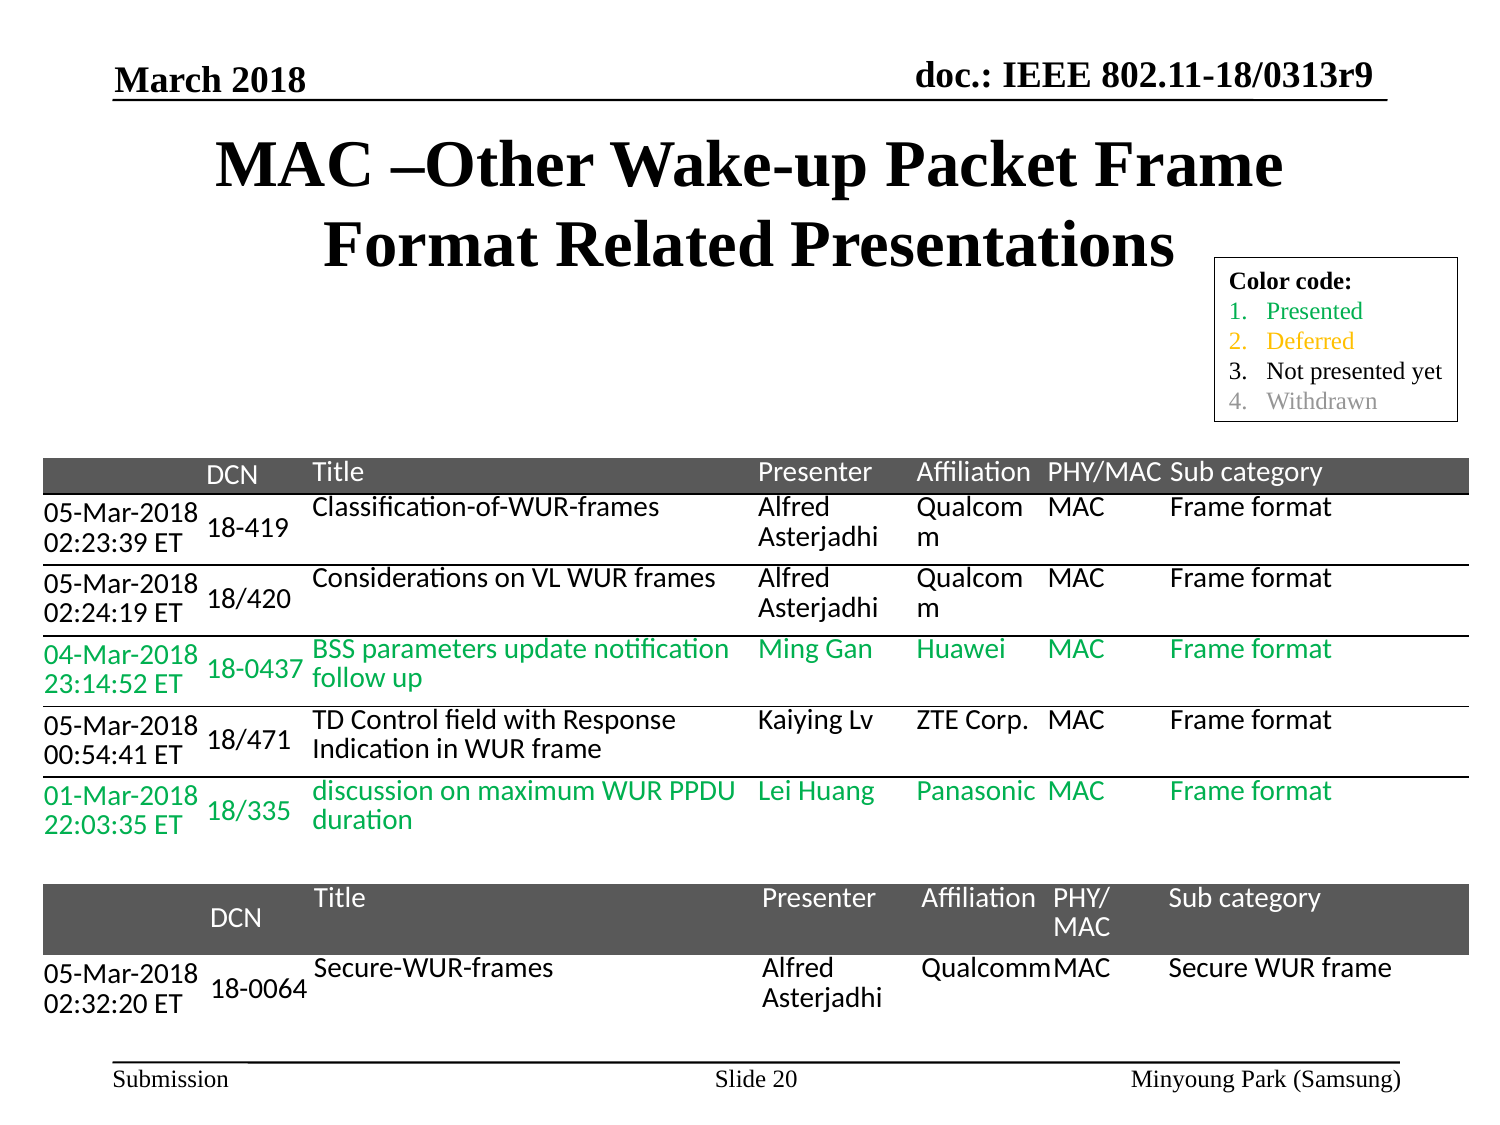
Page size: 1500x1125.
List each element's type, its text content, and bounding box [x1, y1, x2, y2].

table_cell Frame format [1169, 637, 1469, 706]
table_header Affiliation [921, 884, 1052, 955]
table_header Sub category [1169, 458, 1469, 493]
title MAC –Other Wake-up Packet Frame Format Related Presentations [112, 112, 1388, 288]
table_cell Alfred Asterjadhi [757, 495, 916, 564]
table_cell 01-Mar-2018 22:03:35 ET [43, 778, 206, 848]
table_cell MAC [1047, 707, 1169, 776]
table_cell 05-Mar-2018 02:24:19 ET [43, 566, 206, 635]
table_cell Frame format [1169, 566, 1469, 635]
table_cell 05-Mar-2018 02:23:39 ET [43, 495, 206, 564]
table_cell MAC [1047, 778, 1169, 848]
table_cell Classification-of-WUR-frames [312, 495, 757, 564]
table_cell Alfred Asterjadhi [761, 955, 921, 1026]
table_cell Secure WUR frame [1168, 955, 1469, 1026]
table_cell TD Control field with Response Indication in WUR frame [312, 707, 757, 776]
table_cell 18-0437 [206, 637, 312, 706]
table_cell discussion on maximum WUR PPDU duration [312, 778, 757, 848]
table_cell Alfred Asterjadhi [757, 566, 916, 635]
table_cell Qualcomm [916, 495, 1047, 564]
slide_number Slide 20 [712, 1061, 800, 1093]
table_cell 18/335 [206, 778, 312, 848]
table_cell Qualcomm [916, 566, 1047, 635]
table_cell Panasonic [916, 778, 1047, 848]
table_header Title [313, 884, 761, 955]
table_cell 18/471 [206, 707, 312, 776]
table_header Sub category [1168, 884, 1469, 955]
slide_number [114, 54, 335, 101]
table_header DCN [209, 884, 313, 955]
table_cell Huawei [916, 637, 1047, 706]
table_header Presenter [761, 884, 921, 955]
table_header [43, 884, 209, 955]
table_header DCN [206, 458, 312, 493]
table_header PHY/MAC [1047, 458, 1169, 493]
table_cell Kaiying Lv [757, 707, 916, 776]
table_header PHY/MAC [1052, 884, 1168, 955]
table_cell 05-Mar-2018 00:54:41 ET [43, 707, 206, 776]
table_cell Frame format [1169, 778, 1469, 848]
table_cell Ming Gan [757, 637, 916, 706]
table_cell 18/420 [206, 566, 312, 635]
table_cell MAC [1047, 637, 1169, 706]
table_header Title [312, 458, 757, 493]
table_cell 04-Mar-2018 23:14:52 ET [43, 637, 206, 706]
table_cell Considerations on VL WUR frames [312, 566, 757, 635]
table_cell ZTE Corp. [916, 707, 1047, 776]
text_box Color code: Presented Deferred Not presented yet Withdrawn [1214, 257, 1458, 422]
table_cell BSS parameters update notification follow up [312, 637, 757, 706]
table_cell MAC [1047, 566, 1169, 635]
table_header Affiliation [916, 458, 1047, 493]
table_header Presenter [757, 458, 916, 493]
table_cell 18-419 [206, 495, 312, 564]
table_cell 18-0064 [209, 955, 313, 1026]
table_cell MAC [1052, 955, 1168, 1026]
table_cell 05-Mar-2018 02:32:20 ET [43, 955, 209, 1026]
table_cell Frame format [1169, 707, 1469, 776]
table_cell Frame format [1169, 495, 1469, 564]
table_header [43, 458, 206, 493]
table_cell Secure-WUR-frames [313, 955, 761, 1026]
table_cell Lei Huang [757, 778, 916, 848]
table_cell MAC [1047, 495, 1169, 564]
table_cell Qualcomm [921, 955, 1052, 1026]
footer Minyoung Park (Samsung) [949, 1061, 1402, 1093]
